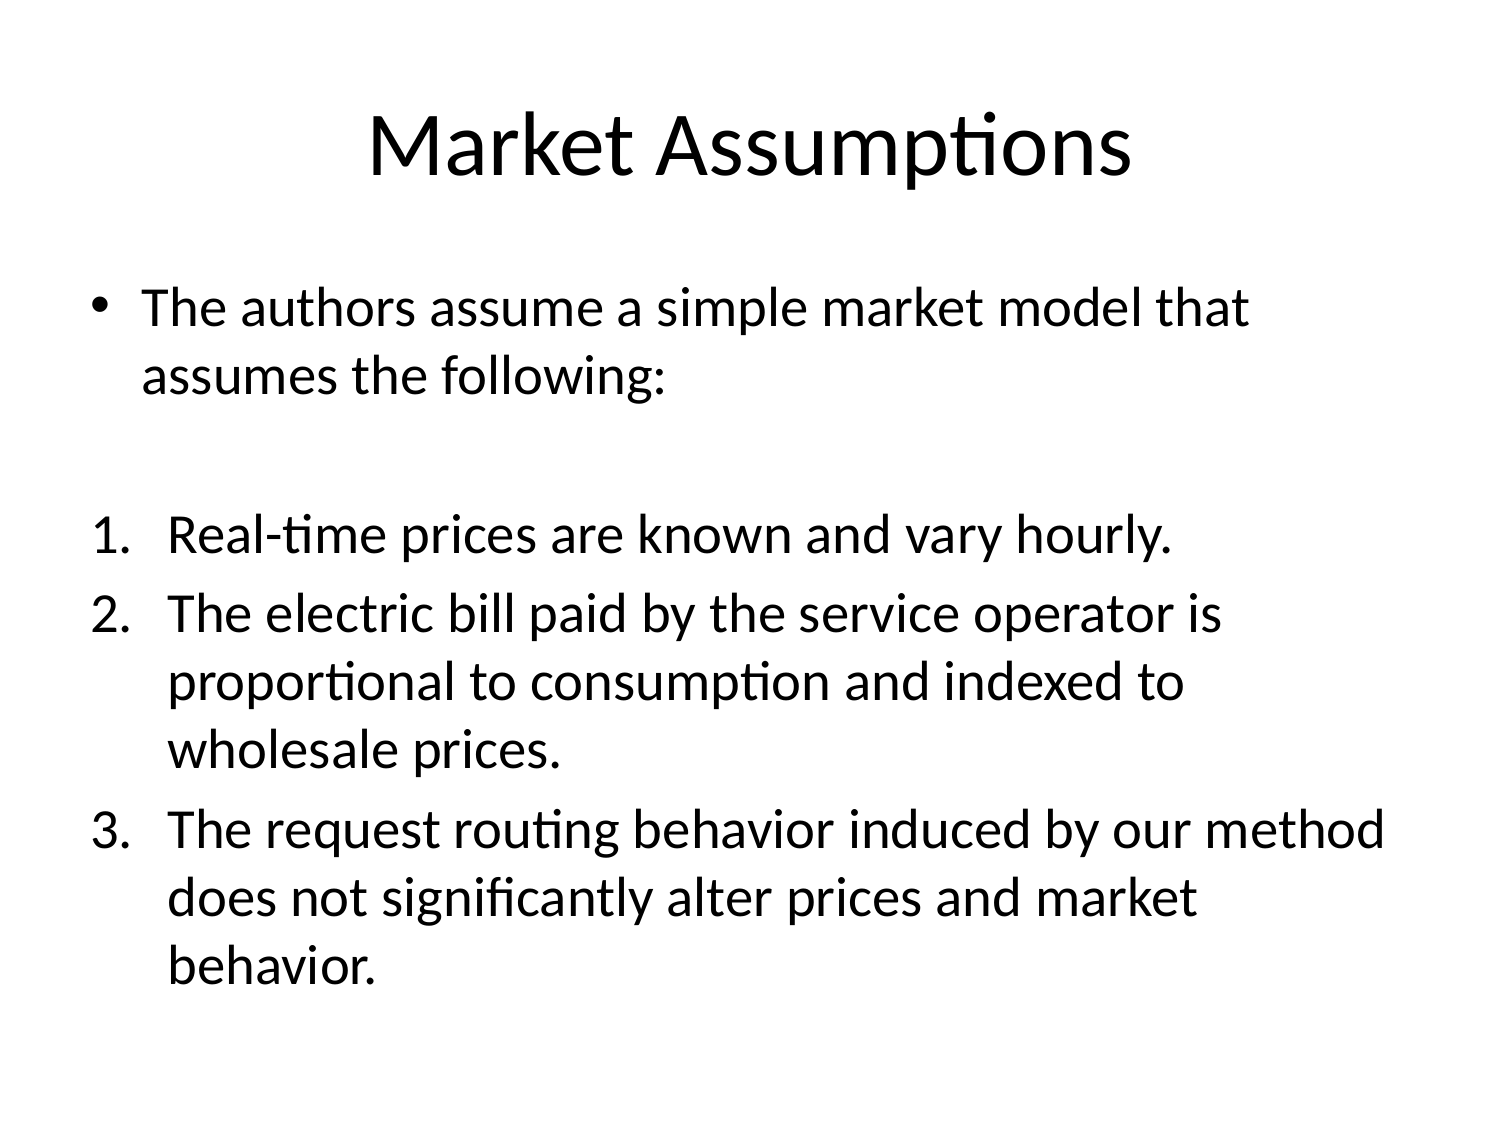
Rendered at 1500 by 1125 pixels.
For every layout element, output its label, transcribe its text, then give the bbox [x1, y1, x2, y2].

title Market Assumptions [75, 45, 1425, 233]
list The authors assume a simple market model that assumes the following: Real-time prices are known and vary hourly. The electric bill paid by the service operator is proportional to consumption and indexed to wholesale prices. The request routing behavior induced by our method does not significantly alter prices and market behavior. [75, 262, 1425, 1005]
